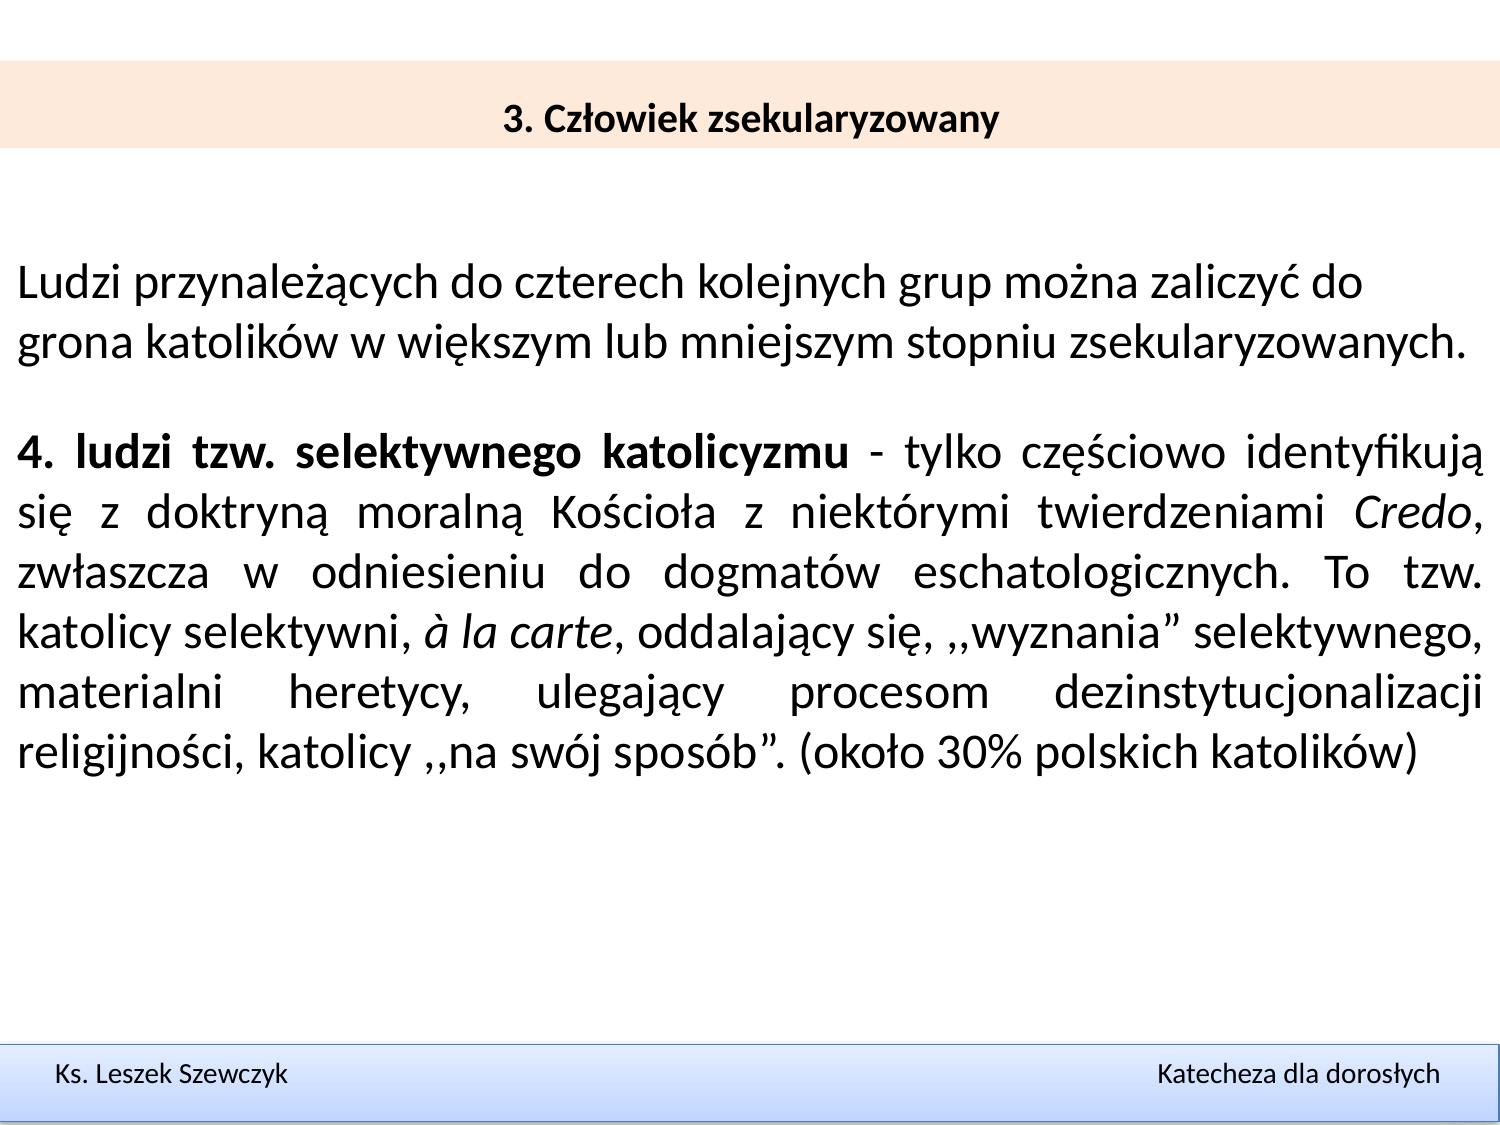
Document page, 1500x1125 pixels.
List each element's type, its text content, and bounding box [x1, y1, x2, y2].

text_box Ludzi przynależących do czterech kolejnych grup można zaliczyć do grona katolików w większym lub mniejszym stopniu zsekularyzowanych. 4. ludzi tzw. selektywnego katolicyzmu - tylko częściowo identyfikują się z doktryną moralną Kościoła z niektórymi twierdzeniami Credo, zwłaszcza w odniesieniu do dogmatów eschatologicznych. To tzw. katolicy selektywni, à la carte, oddalający się, ,,wyznania” selektywnego, materialni heretycy, ulegający procesom dezinstytucjonalizacji religijności, katolicy ,,na swój sposób”. (około 30% polskich katolików) [2, 181, 1500, 786]
text_box 3. Człowiek zsekularyzowany [0, 60, 1500, 148]
text_box Ks. Leszek Szewczyk Katecheza dla dorosłych [0, 1044, 1500, 1122]
